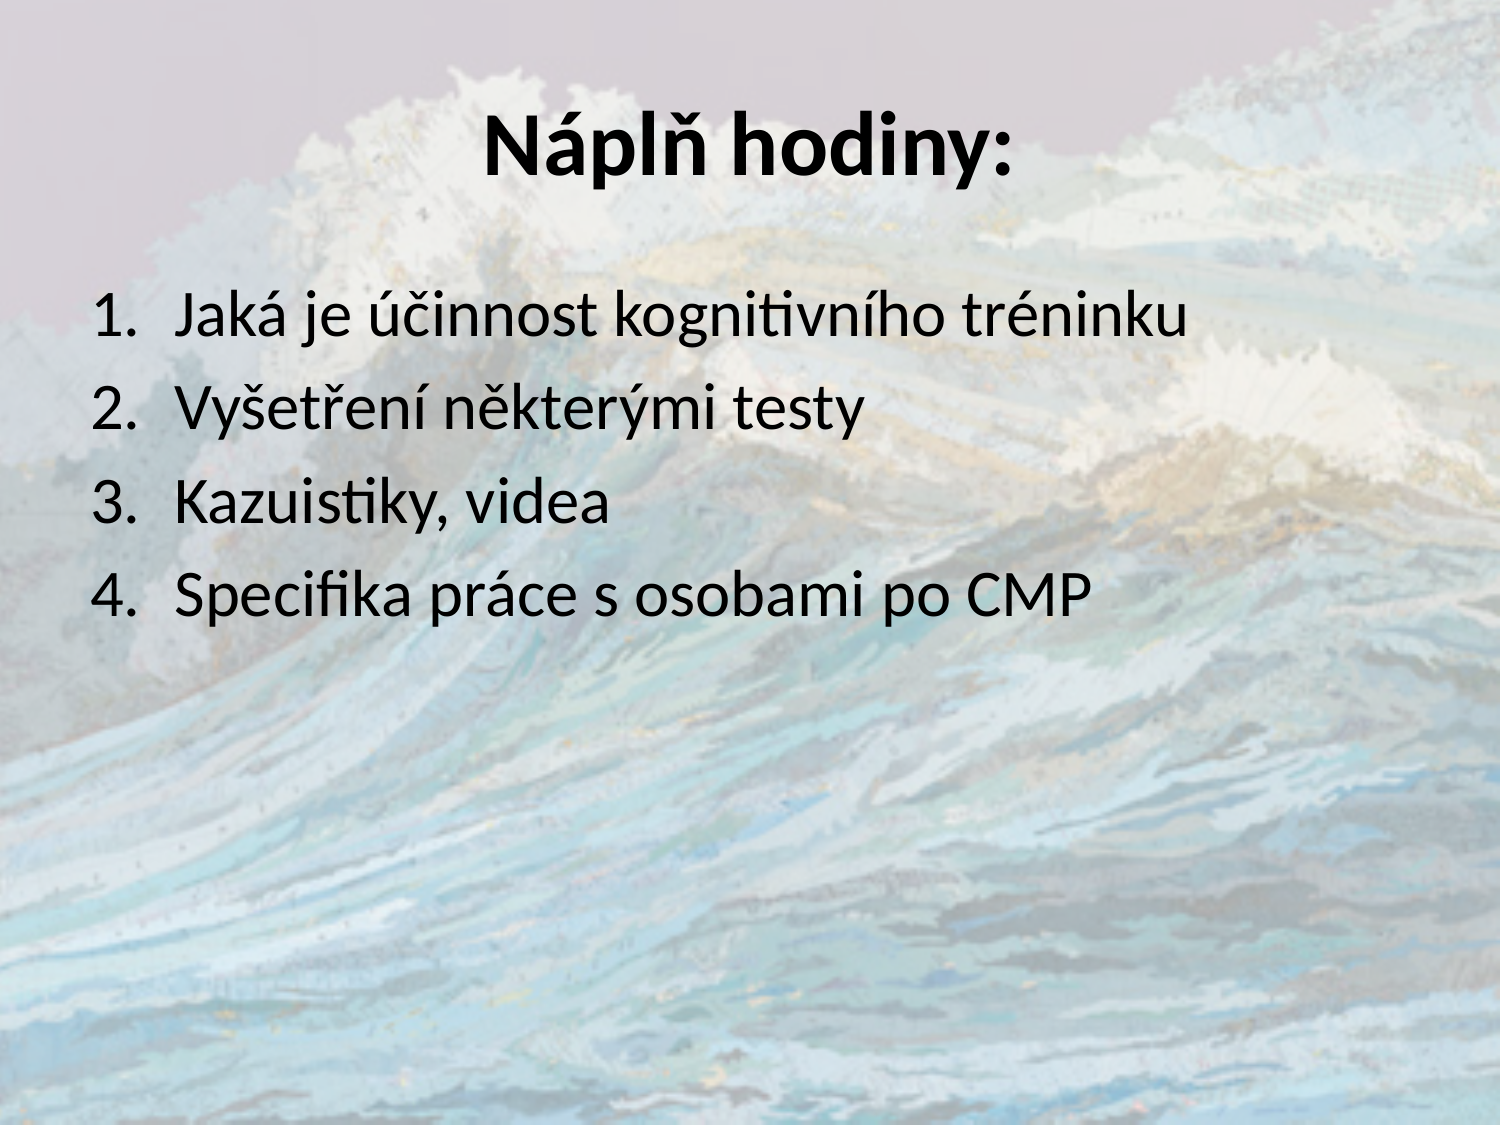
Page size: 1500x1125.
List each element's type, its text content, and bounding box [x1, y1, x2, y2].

list Jaká je účinnost kognitivního tréninku Vyšetření některými testy Kazuistiky, videa Specifika práce s osobami po CMP [75, 262, 1425, 1005]
title Náplň hodiny: [75, 45, 1425, 233]
